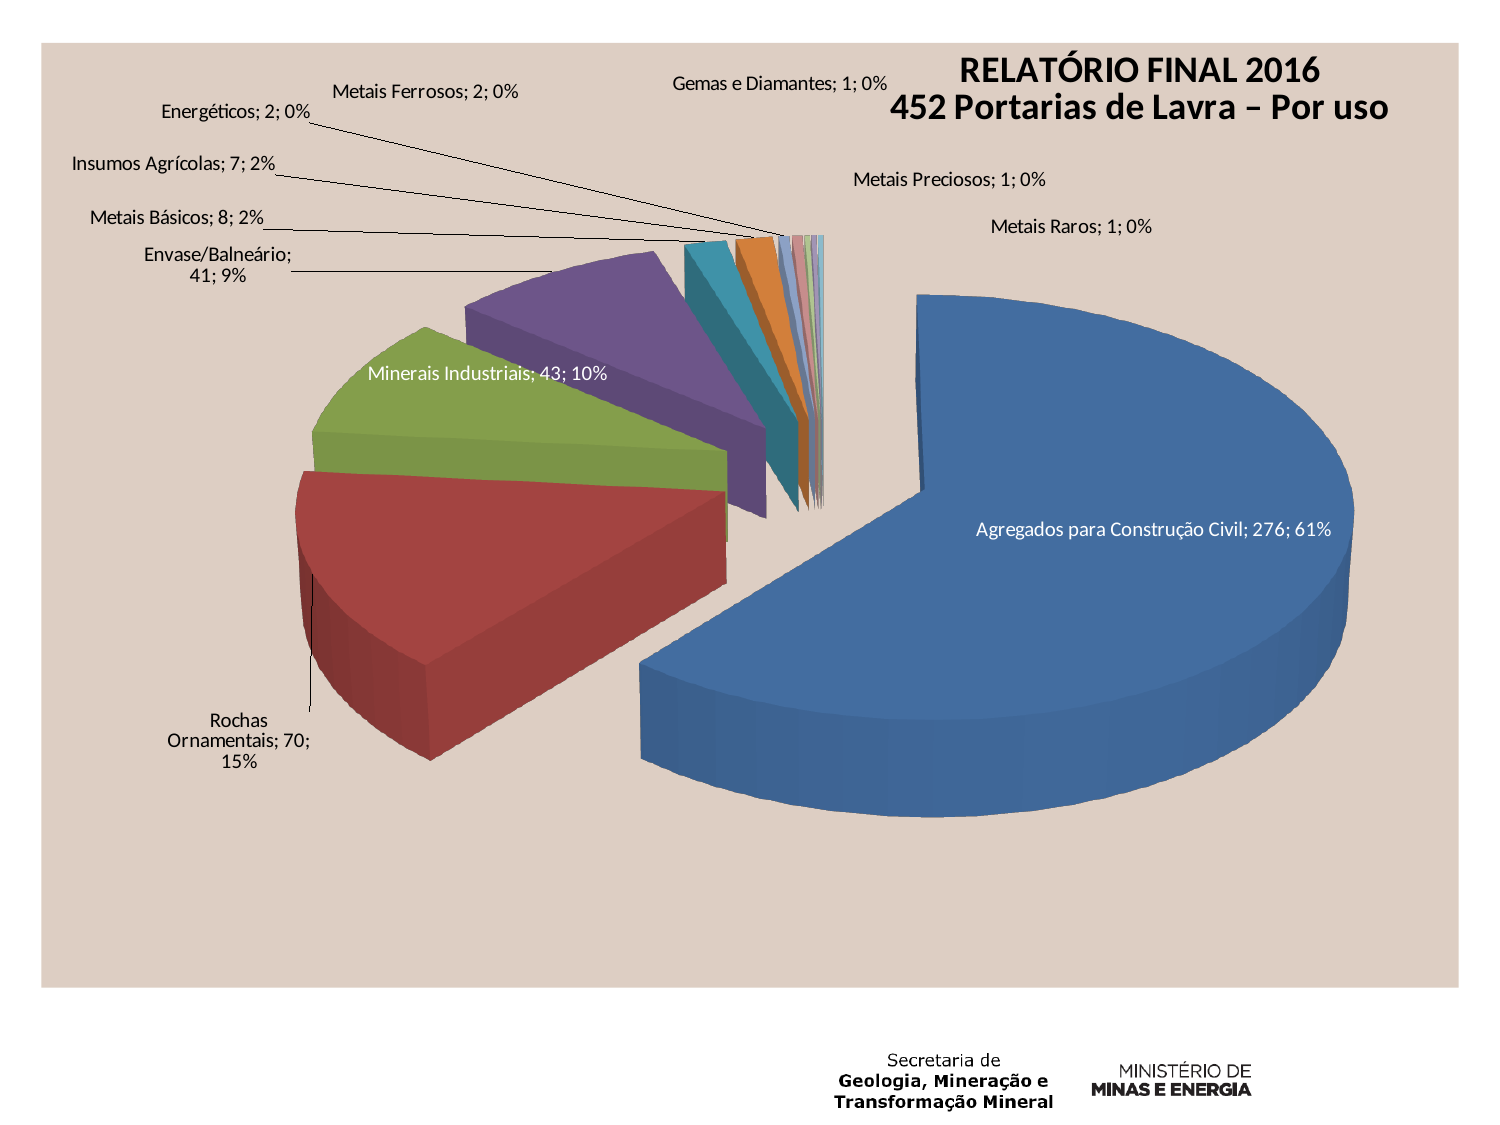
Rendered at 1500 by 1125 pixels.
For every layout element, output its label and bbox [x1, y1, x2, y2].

picture [1089, 1016, 1500, 1125]
picture [830, 1046, 1058, 1118]
chart [41, 42, 1459, 988]
